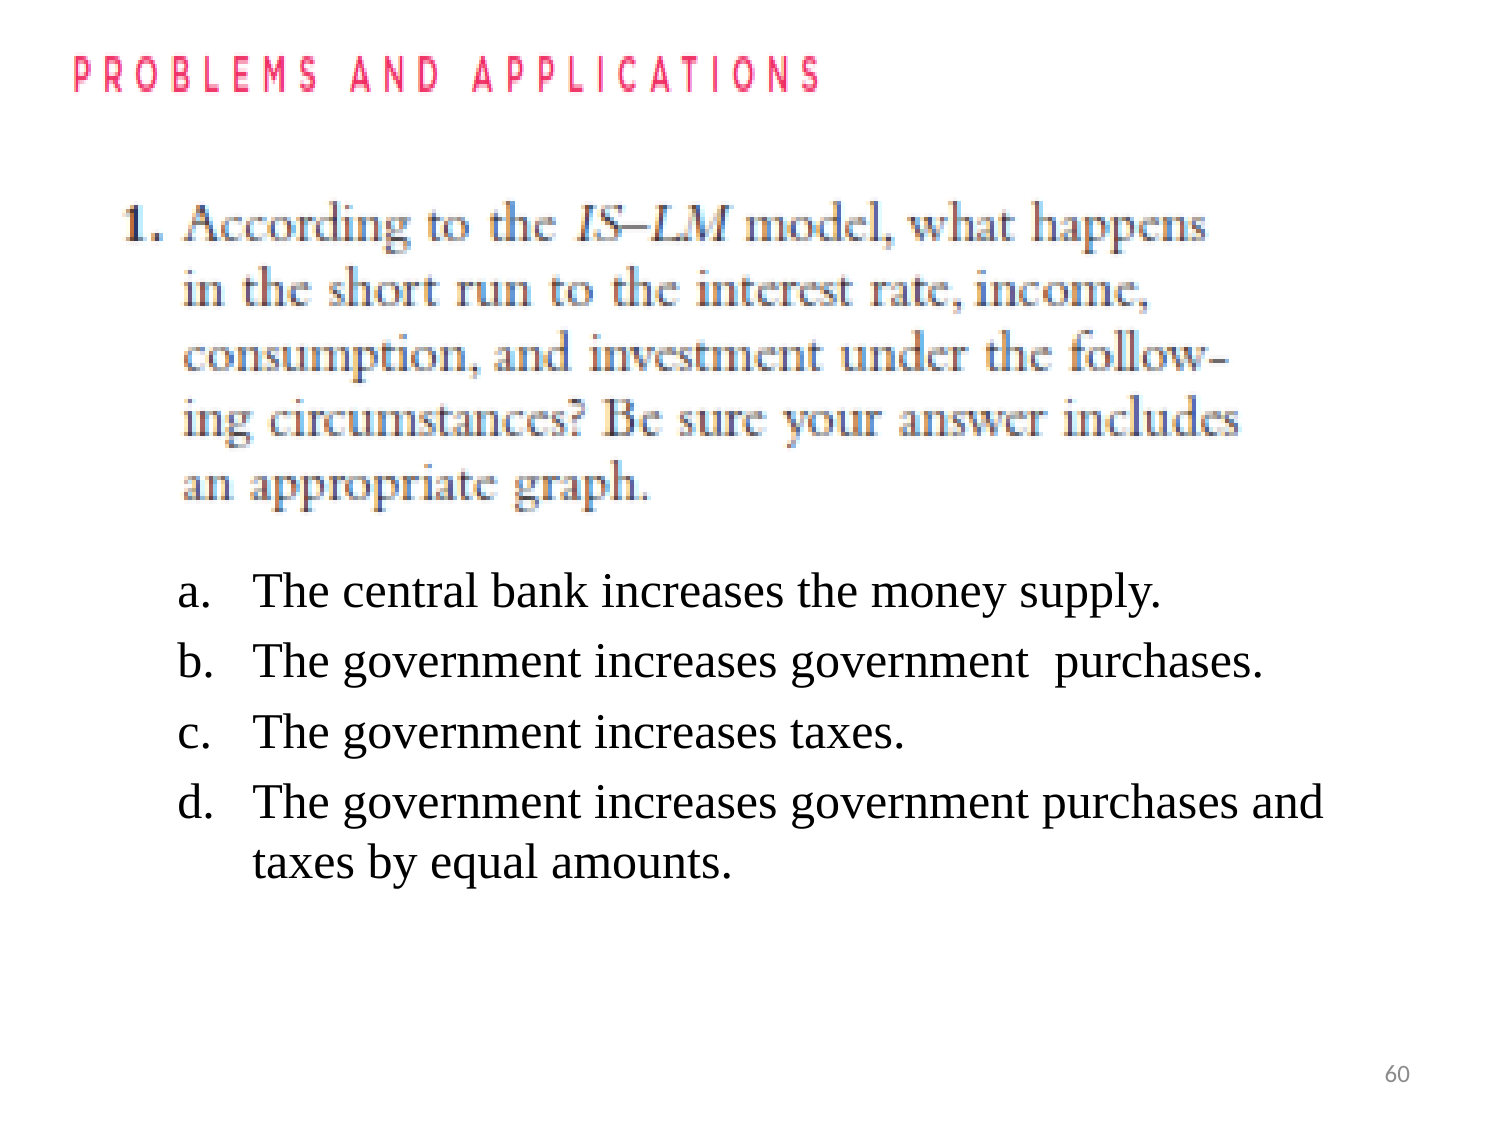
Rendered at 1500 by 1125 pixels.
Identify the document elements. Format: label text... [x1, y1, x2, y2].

picture [77, 149, 1263, 526]
text_box The central bank increases the money supply. The government increases government purchases. The government increases taxes. The government increases government purchases and taxes by equal amounts. [162, 549, 1363, 896]
picture [62, 24, 838, 113]
slide_number 60 [1074, 1042, 1425, 1103]
